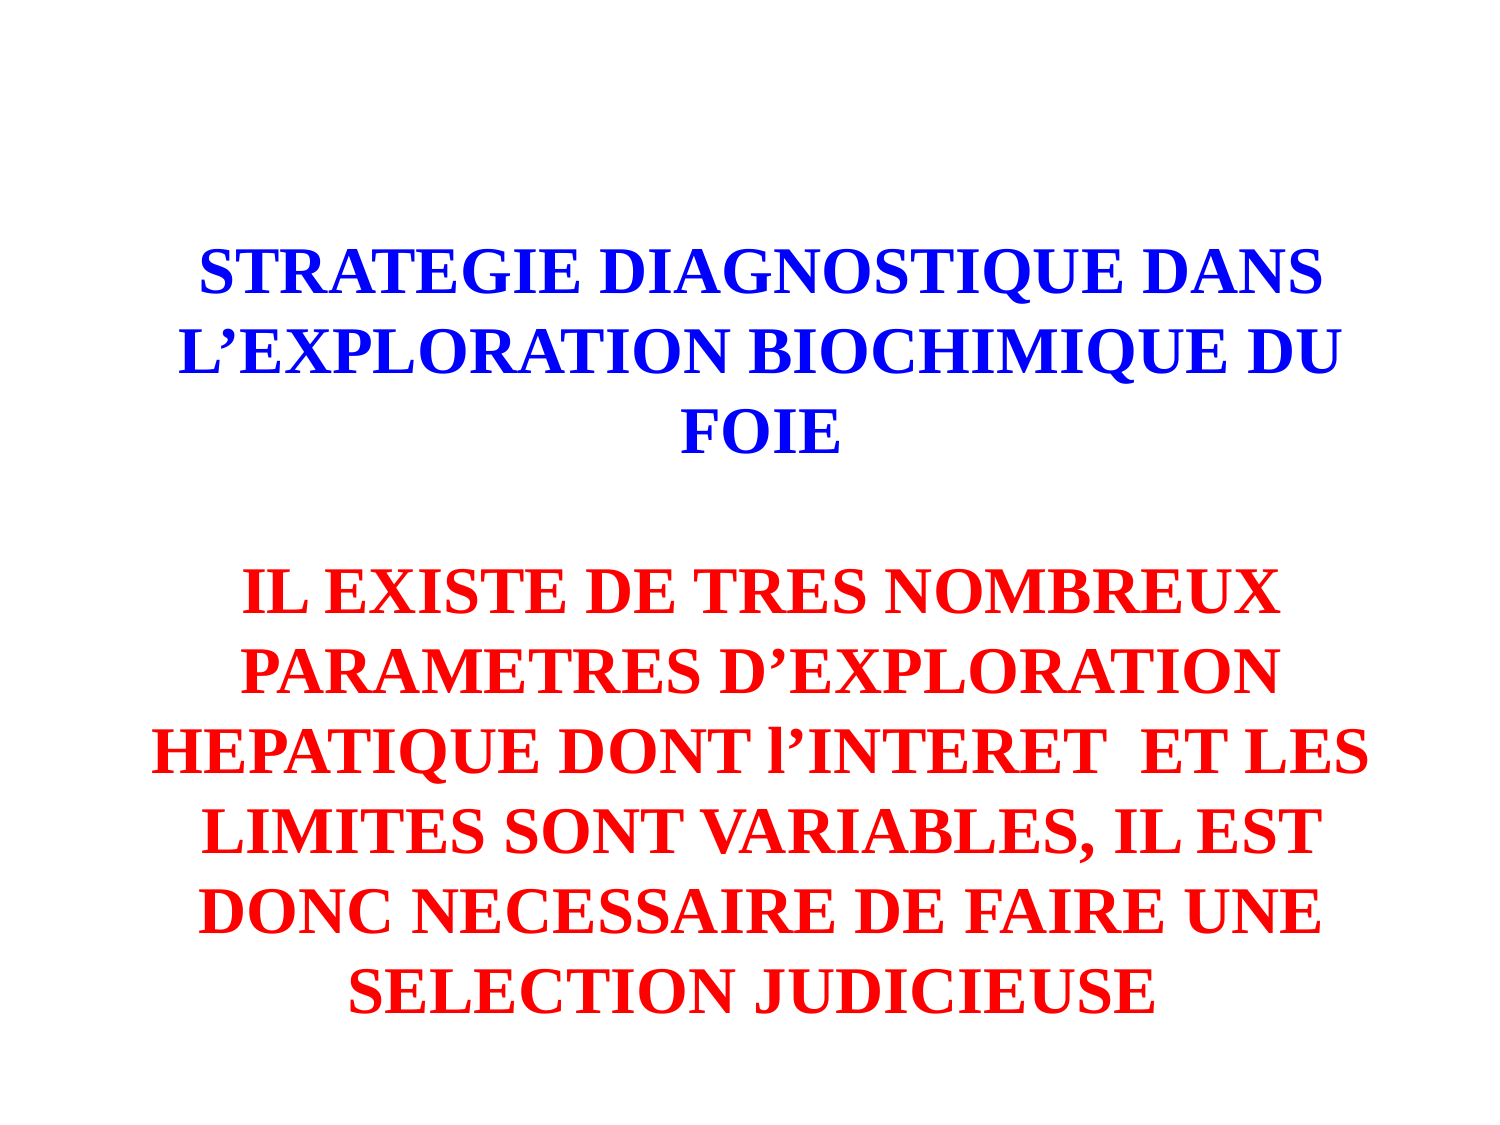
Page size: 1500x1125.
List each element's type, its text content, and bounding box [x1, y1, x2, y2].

text_box STRATEGIE DIAGNOSTIQUE DANS L’EXPLORATION BIOCHIMIQUE DU FOIE IL EXISTE DE TRES NOMBREUX PARAMETRES D’EXPLORATION HEPATIQUE DONT l’INTERET ET LES LIMITES SONT VARIABLES, IL EST DONC NECESSAIRE DE FAIRE UNE SELECTION JUDICIEUSE [100, 219, 1424, 1125]
